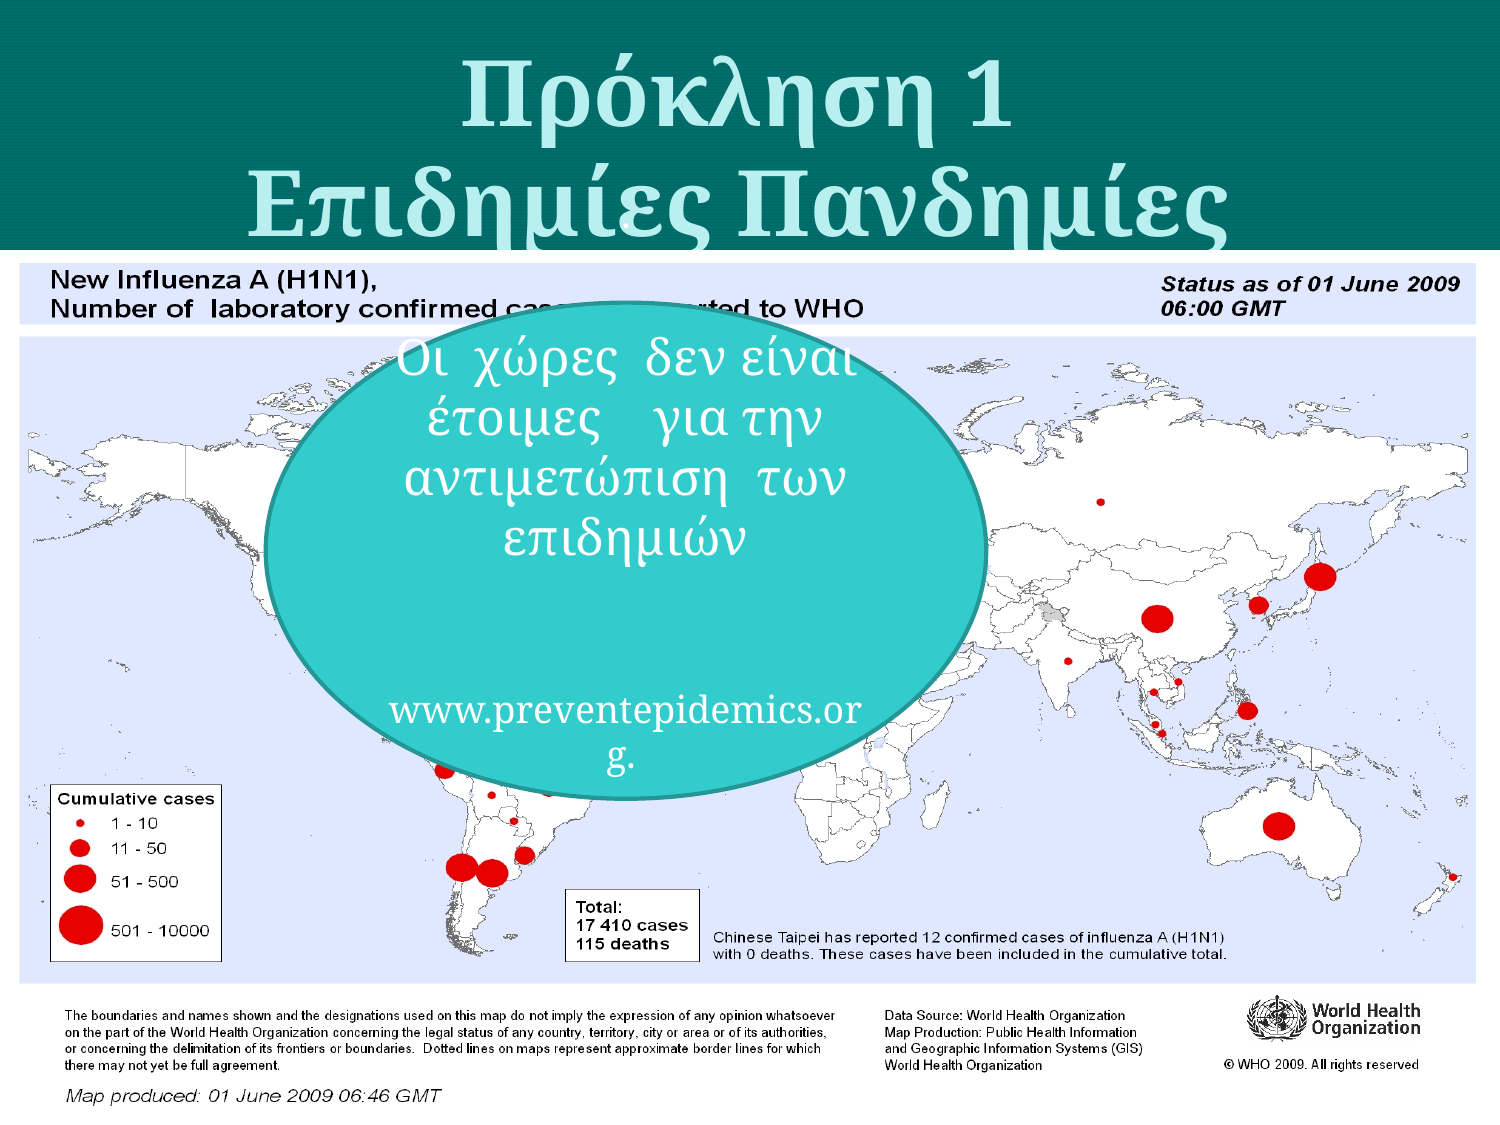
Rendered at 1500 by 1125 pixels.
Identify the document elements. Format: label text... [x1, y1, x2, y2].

title Πρόκληση 1 Επιδημίες Πανδημίες [74, 44, 1426, 244]
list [0, 250, 1500, 1125]
